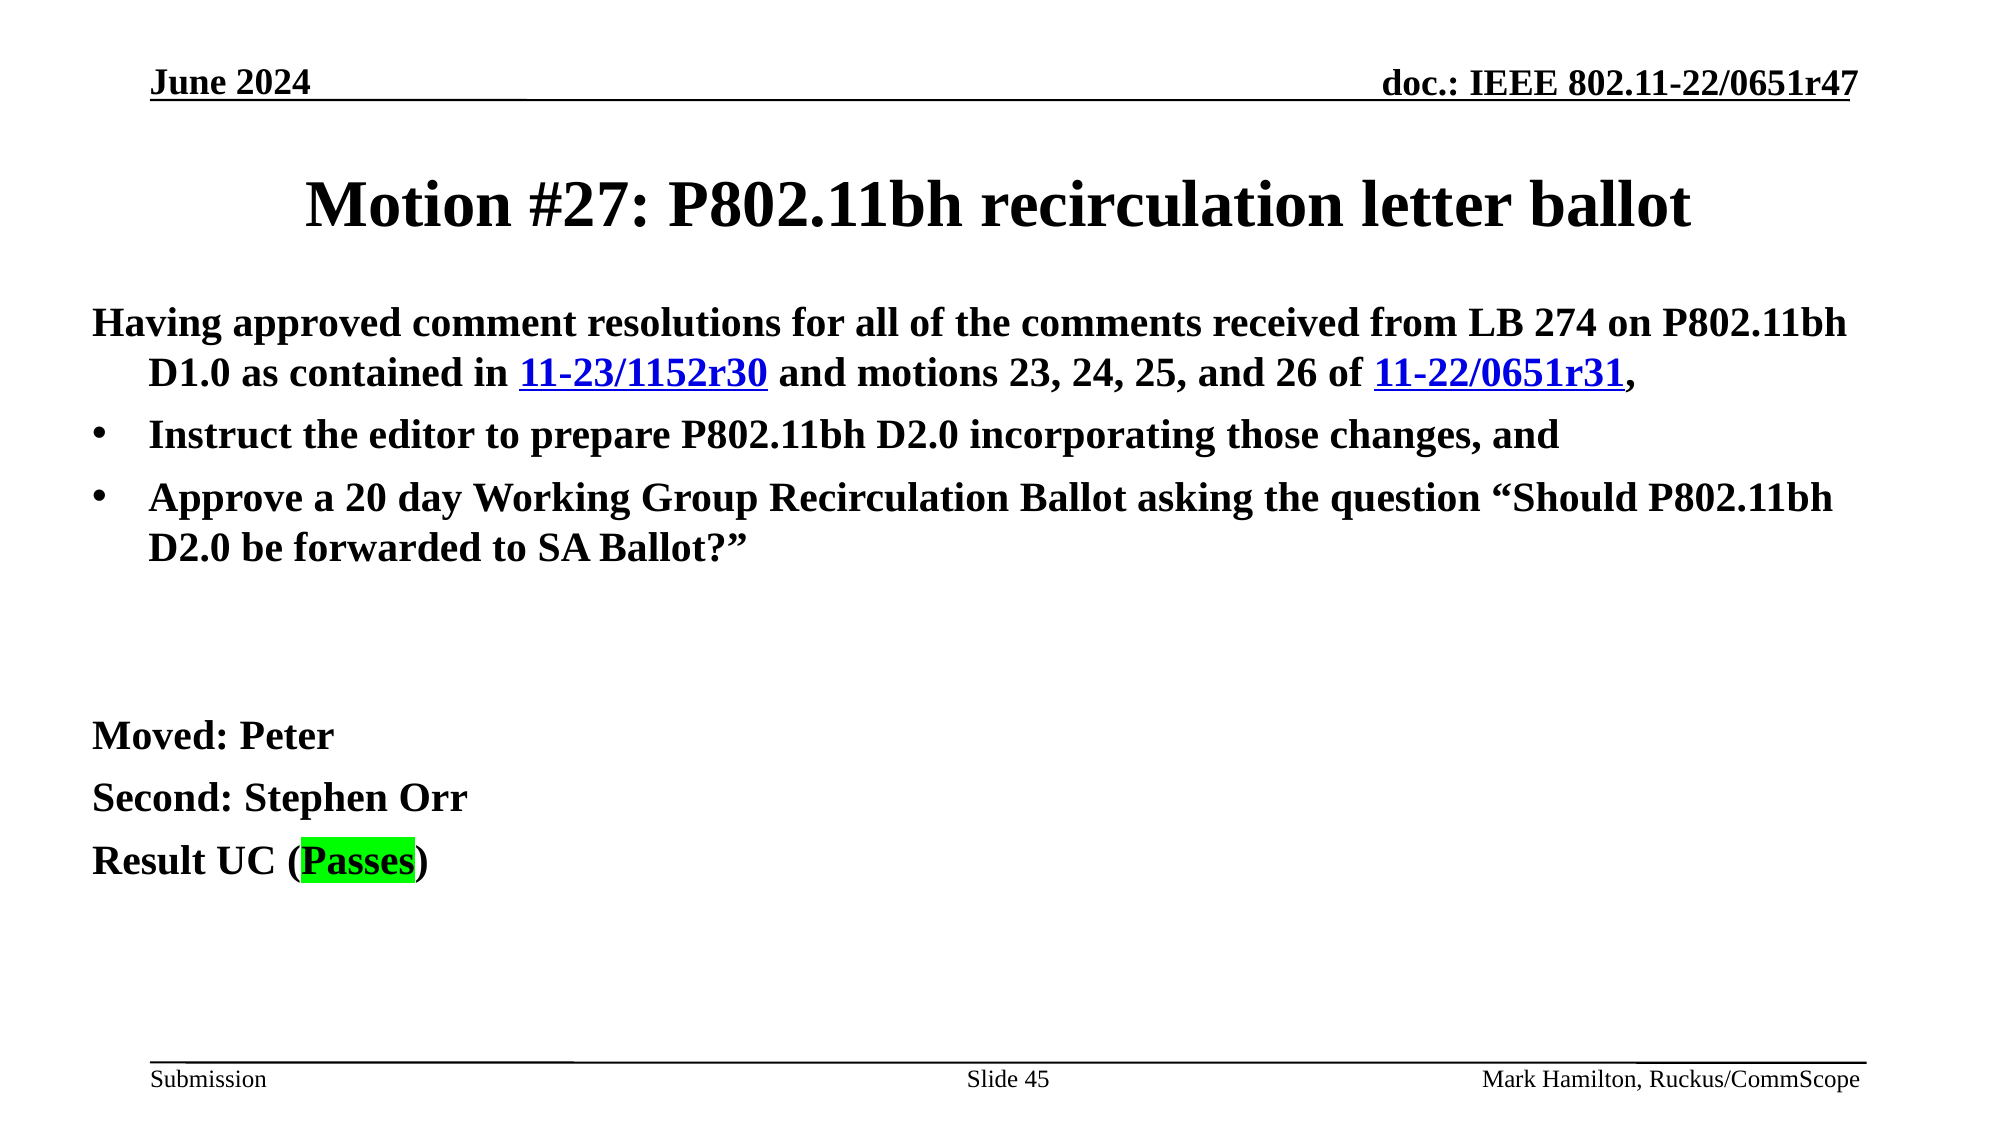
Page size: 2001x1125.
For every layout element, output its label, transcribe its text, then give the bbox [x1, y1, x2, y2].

slide_number Slide 45 [950, 1061, 1067, 1123]
title Motion #27: P802.11bh recirculation letter ballot [149, 112, 1850, 286]
list Having approved comment resolutions for all of the comments received from LB 274 on P802.11bh D1.0 as contained in 11-23/1152r30 and motions 23, 24, 25, and 26 of 11-22/0651r31, Instruct the editor to prepare P802.11bh D2.0 incorporating those changes, and Approve a 20 day Working Group Recirculation Ballot asking the question “Should P802.11bh D2.0 be forwarded to SA Ballot?” Moved: Peter Second: Stephen Orr Result UC (Passes) [76, 286, 1940, 1051]
